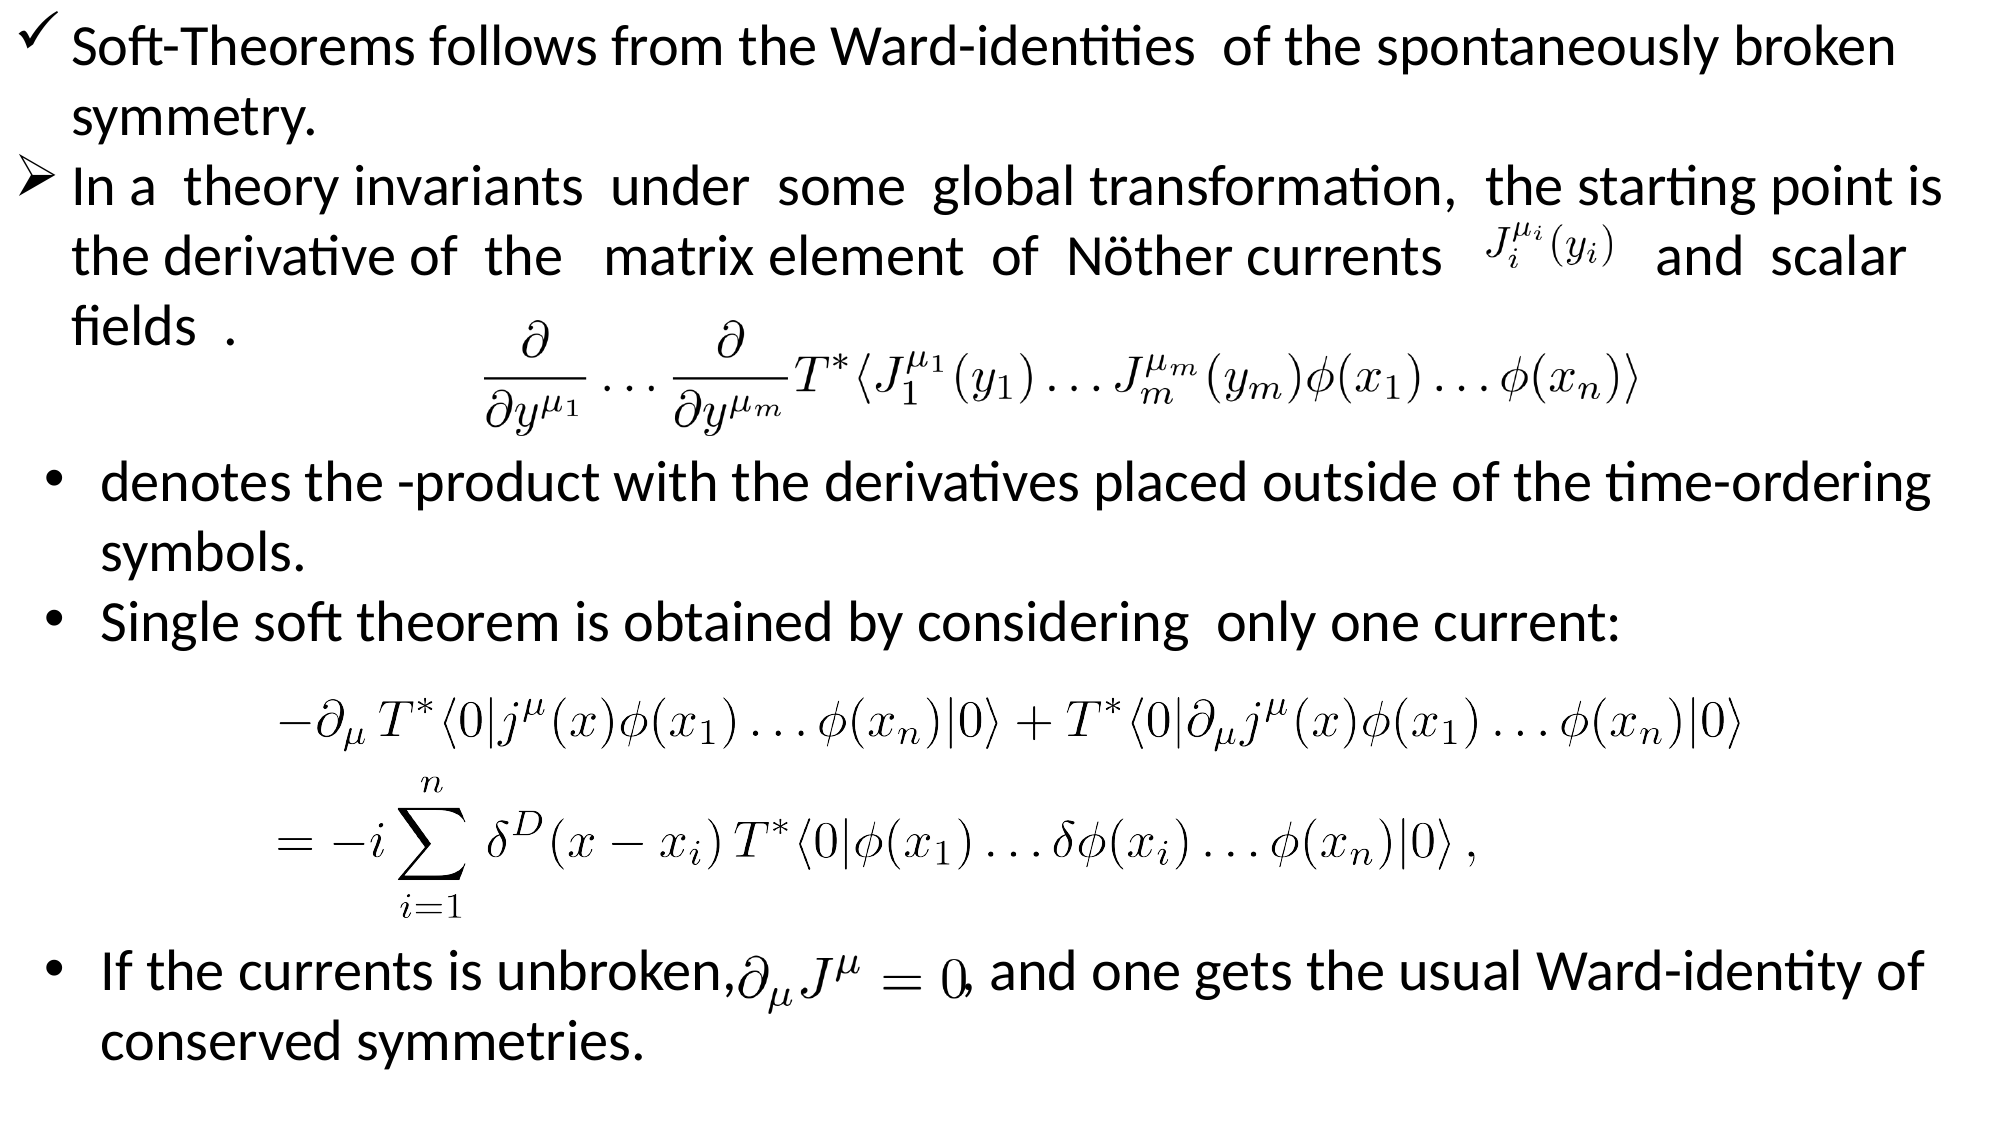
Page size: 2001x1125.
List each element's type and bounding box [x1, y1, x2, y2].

picture [738, 955, 966, 1014]
picture [1486, 222, 1612, 269]
picture [484, 320, 1637, 436]
picture [278, 697, 1740, 918]
